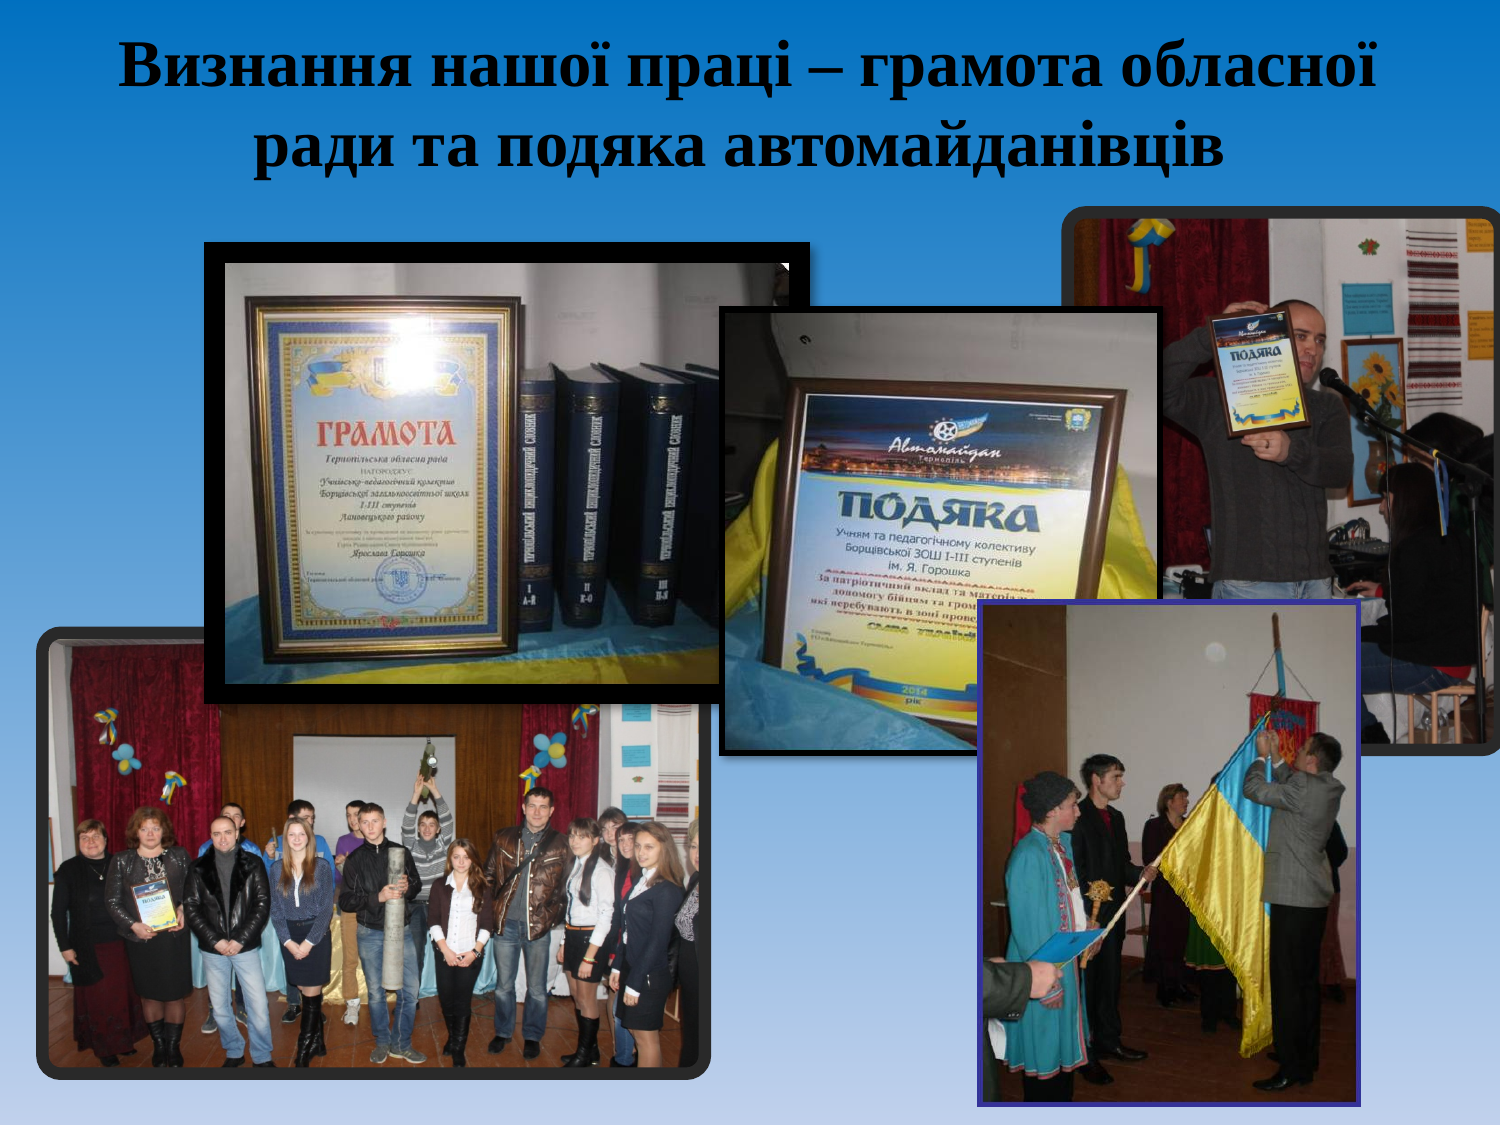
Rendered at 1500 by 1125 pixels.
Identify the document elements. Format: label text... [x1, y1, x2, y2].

text_box Визнання нашої праці – грамота обласної ради та подяка автомайданівців [42, 12, 1455, 188]
picture [42, 212, 1500, 1108]
